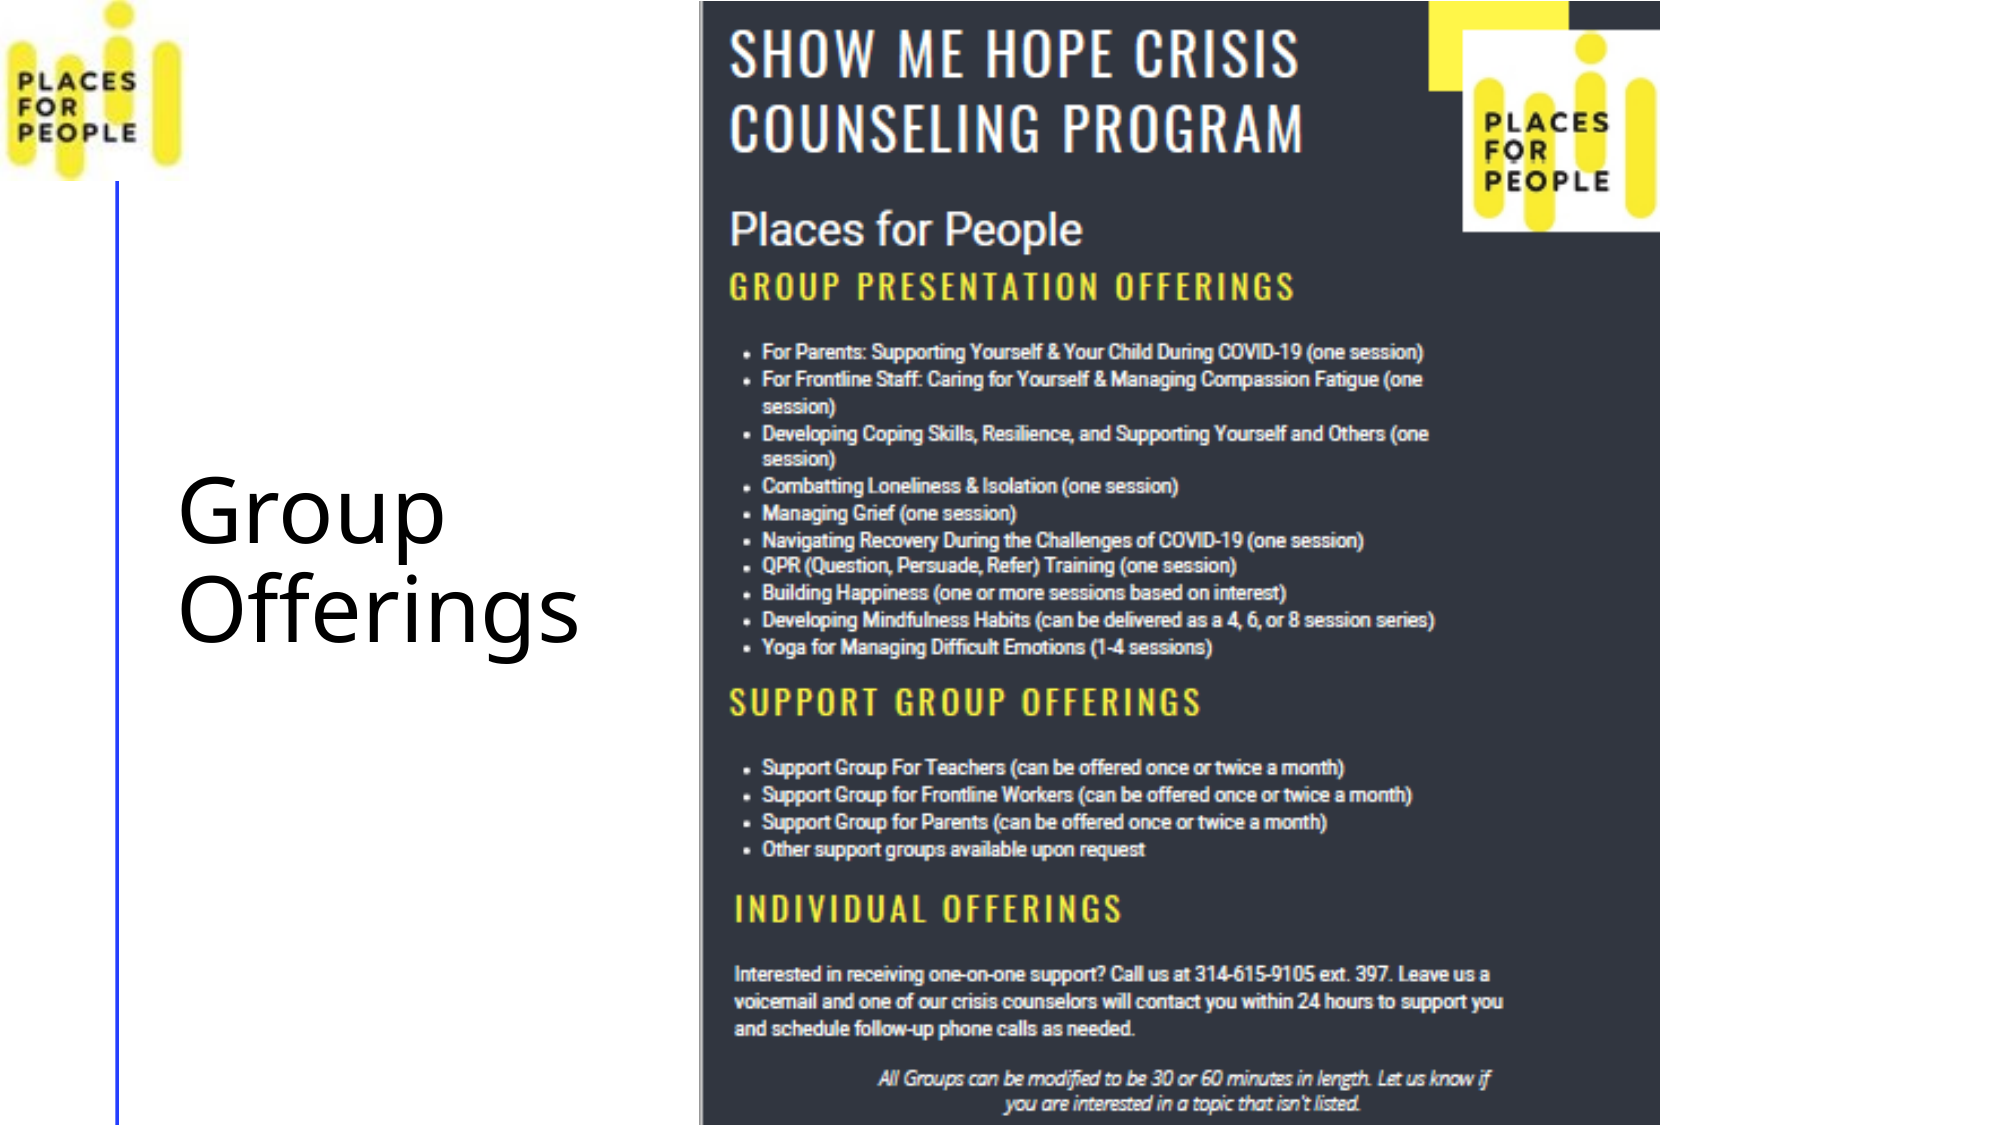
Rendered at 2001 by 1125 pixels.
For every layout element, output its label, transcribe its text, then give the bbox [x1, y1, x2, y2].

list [699, 1, 1660, 1125]
picture [0, 0, 189, 181]
title Group Offerings [161, 452, 637, 674]
